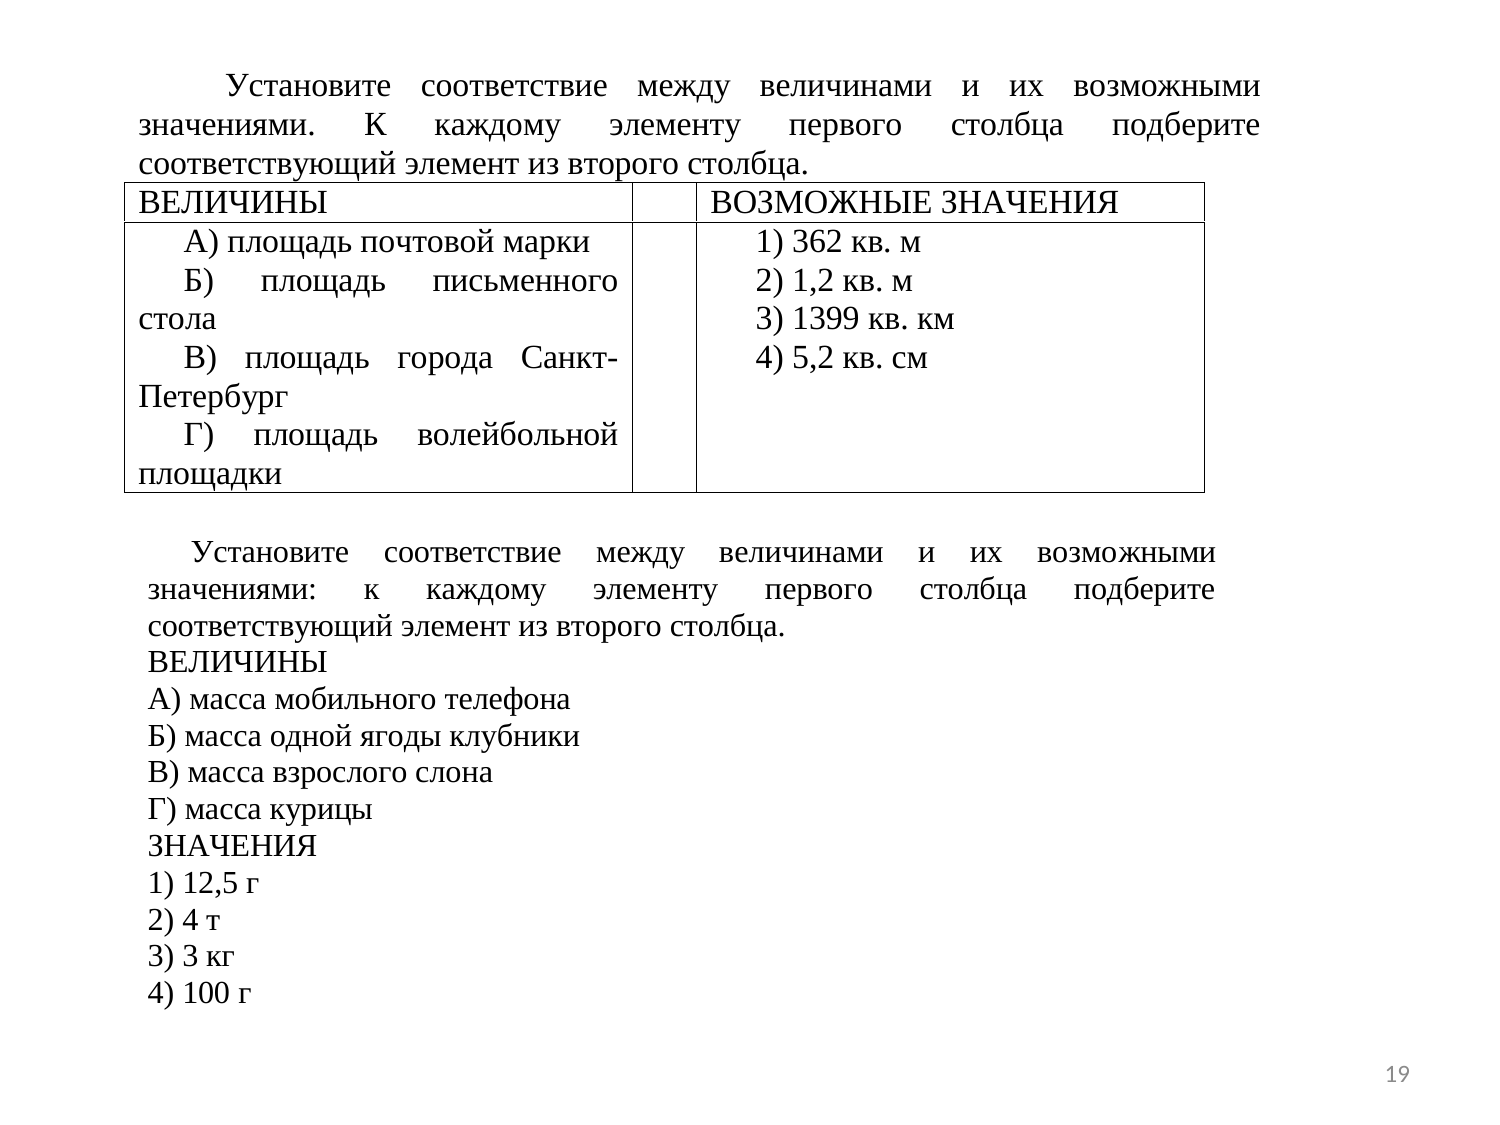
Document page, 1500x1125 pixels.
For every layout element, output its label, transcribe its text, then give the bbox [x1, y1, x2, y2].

slide_number 19 [1074, 1042, 1425, 1103]
picture [123, 66, 1282, 1012]
